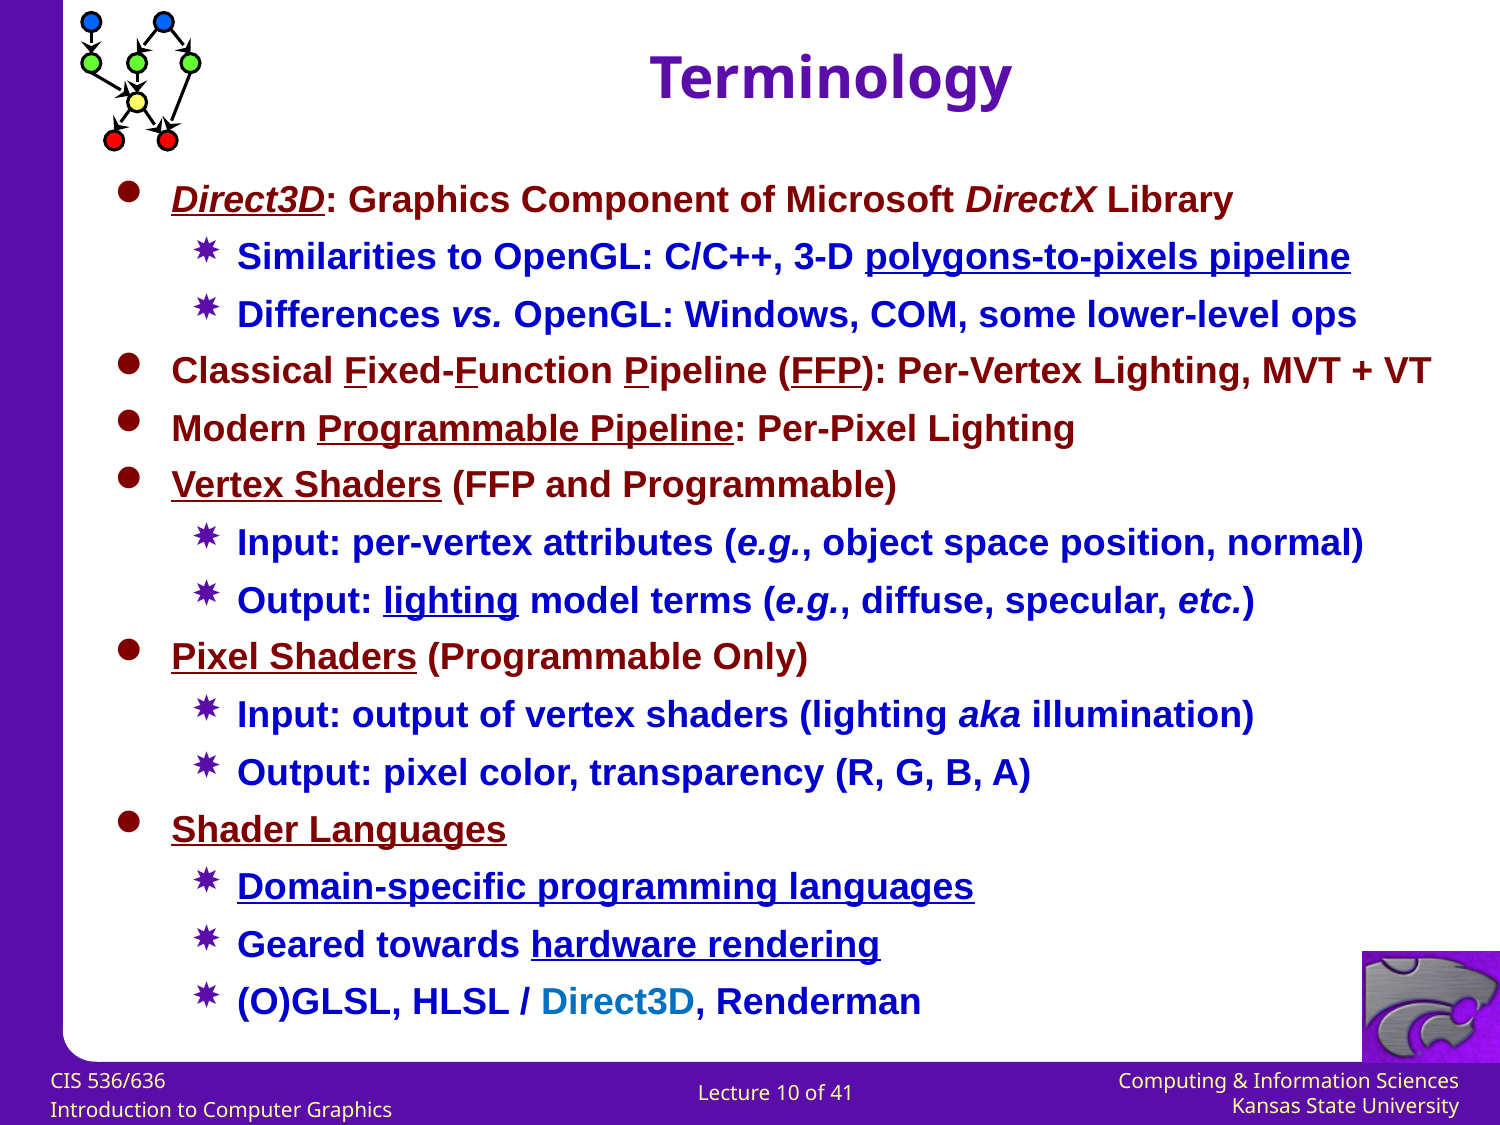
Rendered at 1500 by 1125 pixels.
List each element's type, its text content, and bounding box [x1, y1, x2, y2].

picture [1362, 951, 1500, 1063]
text_box Terminology [187, 12, 1475, 138]
text_box Direct3D: Graphics Component of Microsoft DirectX Library Similarities to OpenGL: C/C++, 3-D polygons-to-pixels pipeline Differences vs. OpenGL: Windows, COM, some lower-level ops Classical Fixed-Function Pipeline (FFP): Per-Vertex Lighting, MVT + VT Modern Programmable Pipeline: Per-Pixel Lighting Vertex Shaders (FFP and Programmable) Input: per-vertex attributes (e.g., object space position, normal) Output: lighting model terms (e.g., diffuse, specular, etc.) Pixel Shaders (Programmable Only) Input: output of vertex shaders (lighting aka illumination) Output: pixel color, transparency (R, G, B, A) Shader Languages Domain-specific programming languages Geared towards hardware rendering (O)GLSL, HLSL / Direct3D, Renderman [99, 162, 1475, 1050]
